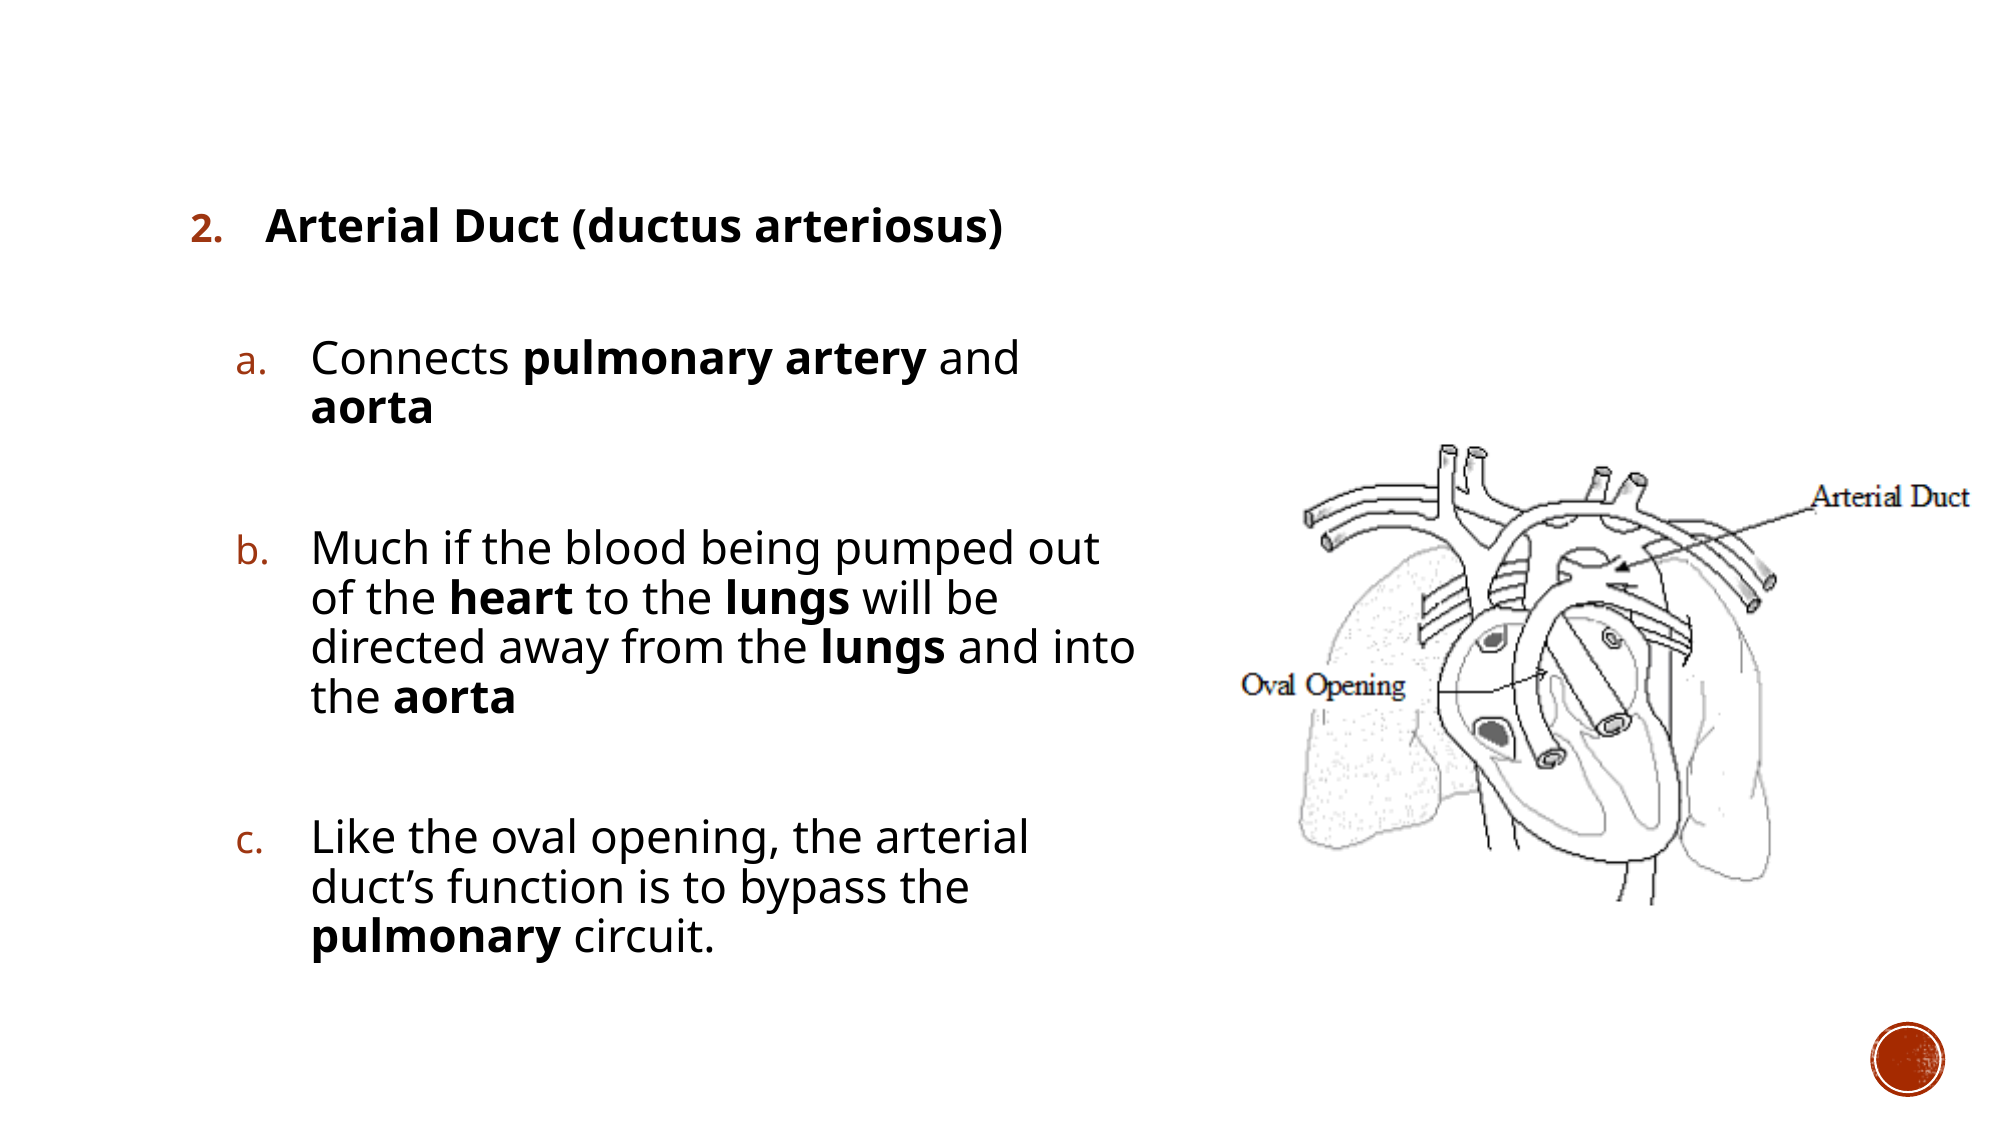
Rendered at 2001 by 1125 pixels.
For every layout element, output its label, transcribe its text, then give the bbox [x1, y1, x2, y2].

list Arterial Duct (ductus arteriosus) Connects pulmonary artery and aorta Much if the blood being pumped out of the heart to the lungs will be directed away from the lungs and into the aorta Like the oval opening, the arterial duct’s function is to bypass the pulmonary circuit. [175, 195, 1166, 1013]
picture [1217, 435, 2000, 928]
